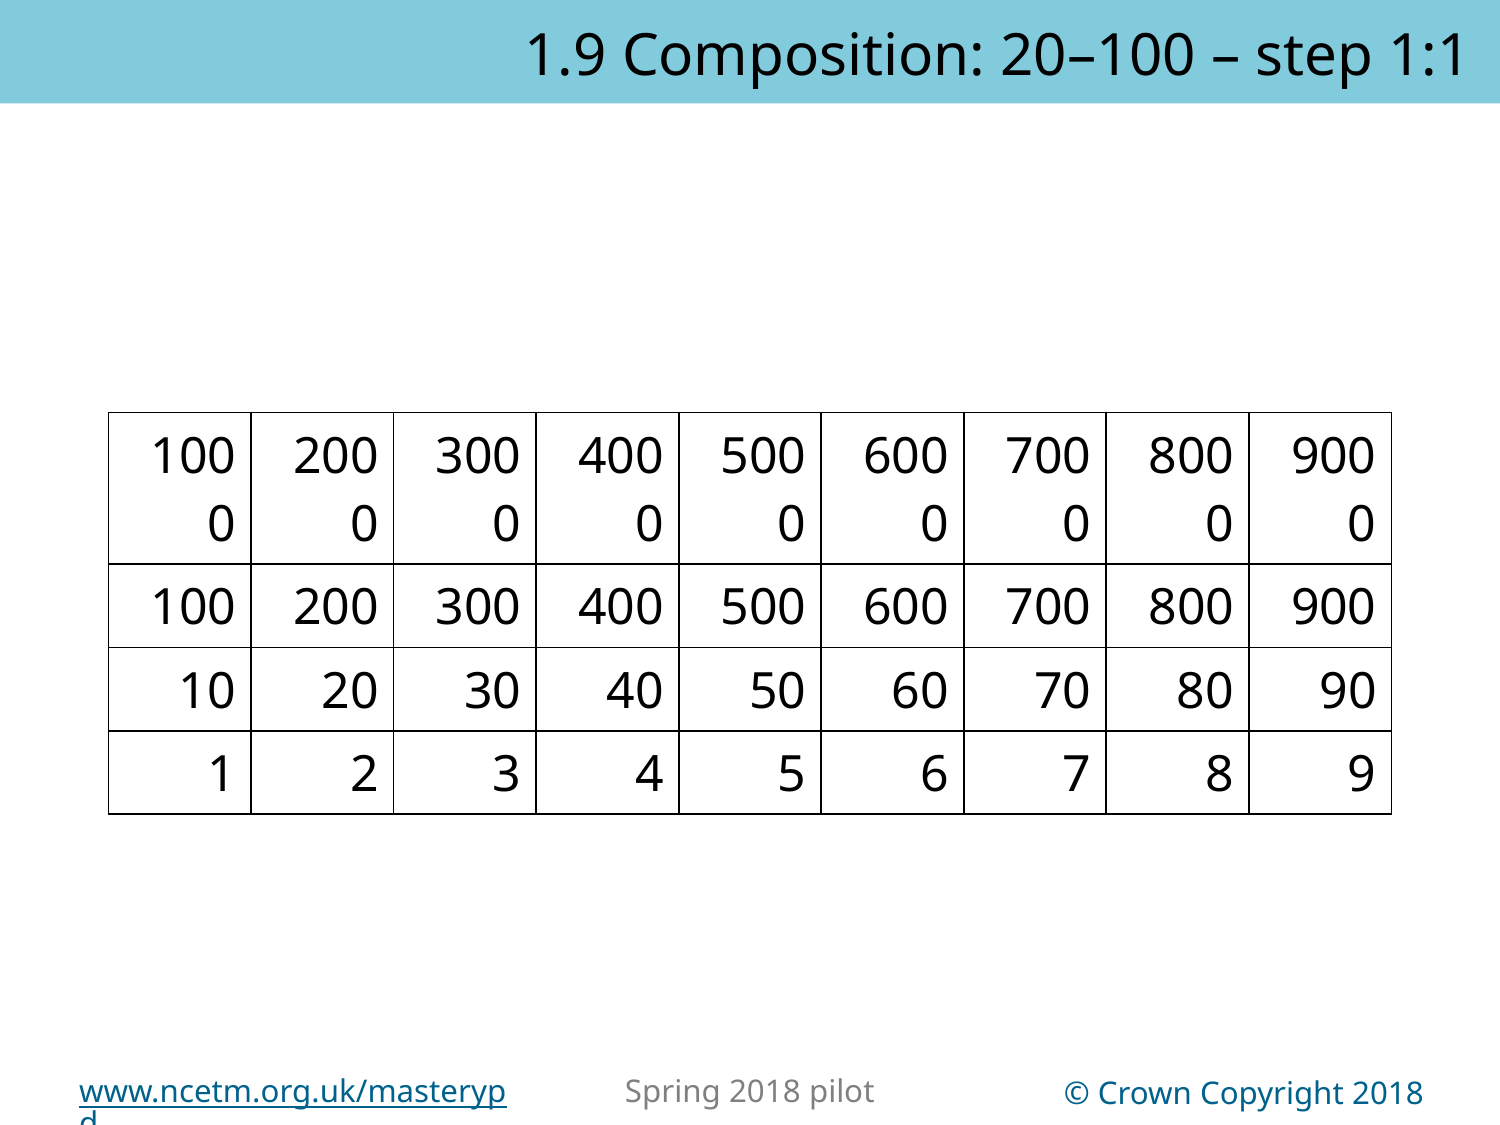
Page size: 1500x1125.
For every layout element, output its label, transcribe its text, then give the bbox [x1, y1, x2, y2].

table_header 8000 [1107, 413, 1248, 563]
table_header 3000 [394, 413, 535, 563]
table_cell 30 [394, 648, 535, 730]
table_cell 40 [537, 648, 678, 730]
table_cell 1 [109, 732, 250, 813]
table_header 4000 [537, 413, 678, 563]
table_header 7000 [965, 413, 1105, 563]
table_cell 8 [1107, 732, 1248, 813]
table_header 1000 [109, 413, 250, 563]
table_cell 20 [252, 648, 393, 730]
table_cell 200 [252, 565, 393, 647]
table_cell 800 [1107, 565, 1248, 647]
table_cell 3 [394, 732, 535, 813]
table_cell 10 [109, 648, 250, 730]
table_cell 60 [822, 648, 963, 730]
table_cell 7 [965, 732, 1105, 813]
table_cell 50 [680, 648, 820, 730]
table_cell 4 [537, 732, 678, 813]
table_cell 900 [1250, 565, 1391, 647]
table_header 9000 [1250, 413, 1391, 563]
table_cell 300 [394, 565, 535, 647]
table_cell 500 [680, 565, 820, 647]
table_cell 70 [965, 648, 1105, 730]
table_cell 90 [1250, 648, 1391, 730]
table_cell 6 [822, 732, 963, 813]
table_header 6000 [822, 413, 963, 563]
table_cell 400 [537, 565, 678, 647]
list 1.9 Composition: 20–100 – step 1:1 [0, 0, 1500, 104]
table_cell 9 [1250, 732, 1391, 813]
table_cell 100 [109, 565, 250, 647]
table_cell 80 [1107, 648, 1248, 730]
table_cell 5 [680, 732, 820, 813]
table_cell 2 [252, 732, 393, 813]
table_header 2000 [252, 413, 393, 563]
table_cell 700 [965, 565, 1105, 647]
table_cell 600 [822, 565, 963, 647]
table_header 5000 [680, 413, 820, 563]
